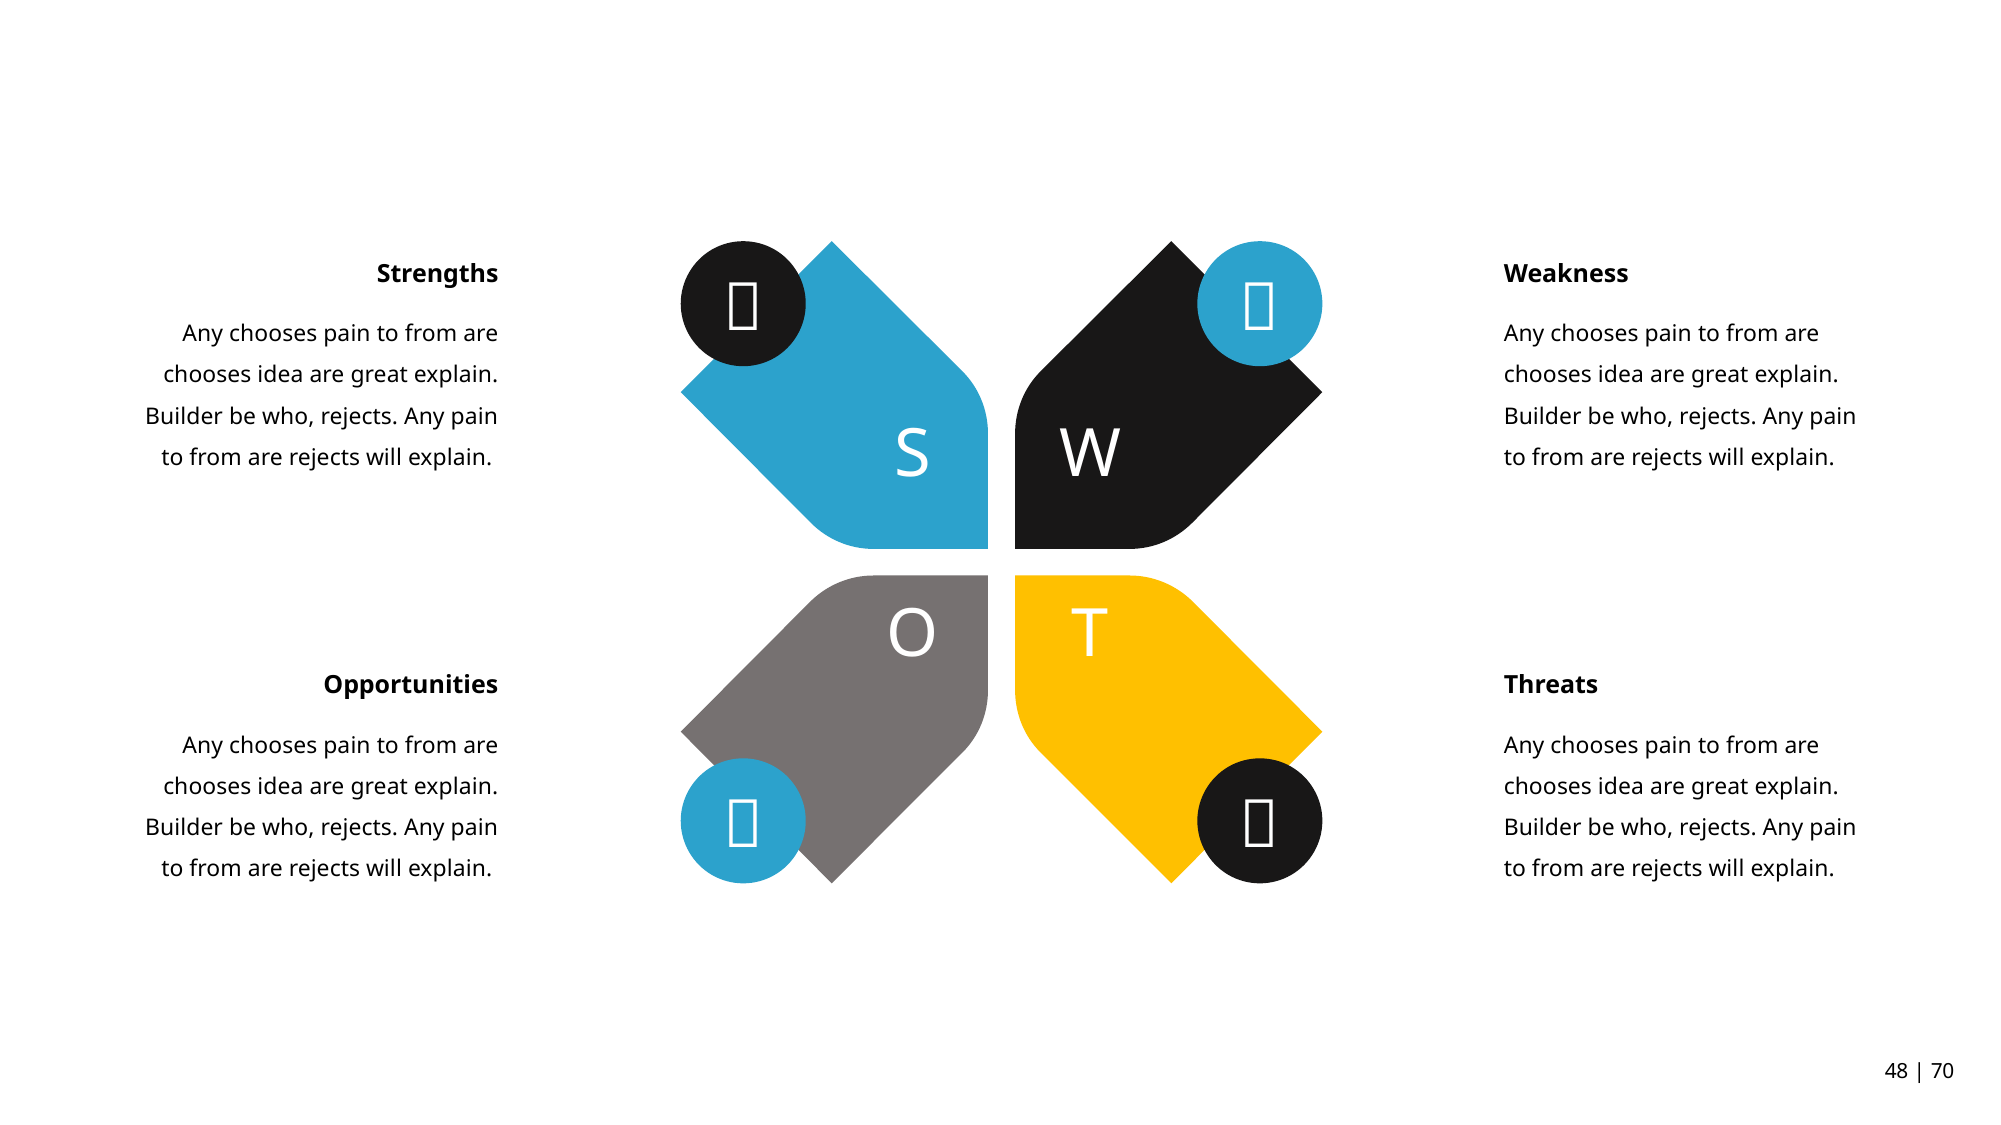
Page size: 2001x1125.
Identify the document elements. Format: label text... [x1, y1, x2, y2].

text_box Any chooses pain to from are chooses idea are great explain. Builder be who, rejects. Any pain to from are rejects will explain. [110, 709, 514, 889]
text_box Any chooses pain to from are chooses idea are great explain. Builder be who, rejects. Any pain to from are rejects will explain. [1489, 297, 1892, 478]
text_box Any chooses pain to from are chooses idea are great explain. Builder be who, rejects. Any pain to from are rejects will explain. [110, 297, 514, 478]
text_box Any chooses pain to from are chooses idea are great explain. Builder be who, rejects. Any pain to from are rejects will explain. [1489, 709, 1892, 889]
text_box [1015, 575, 1323, 884]
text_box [680, 575, 988, 884]
text_box Opportunities [161, 646, 514, 707]
text_box Strengths [161, 235, 514, 295]
text_box Weakness [1489, 235, 1842, 295]
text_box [680, 241, 988, 549]
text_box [1015, 241, 1323, 549]
text_box Threats [1489, 646, 1842, 707]
